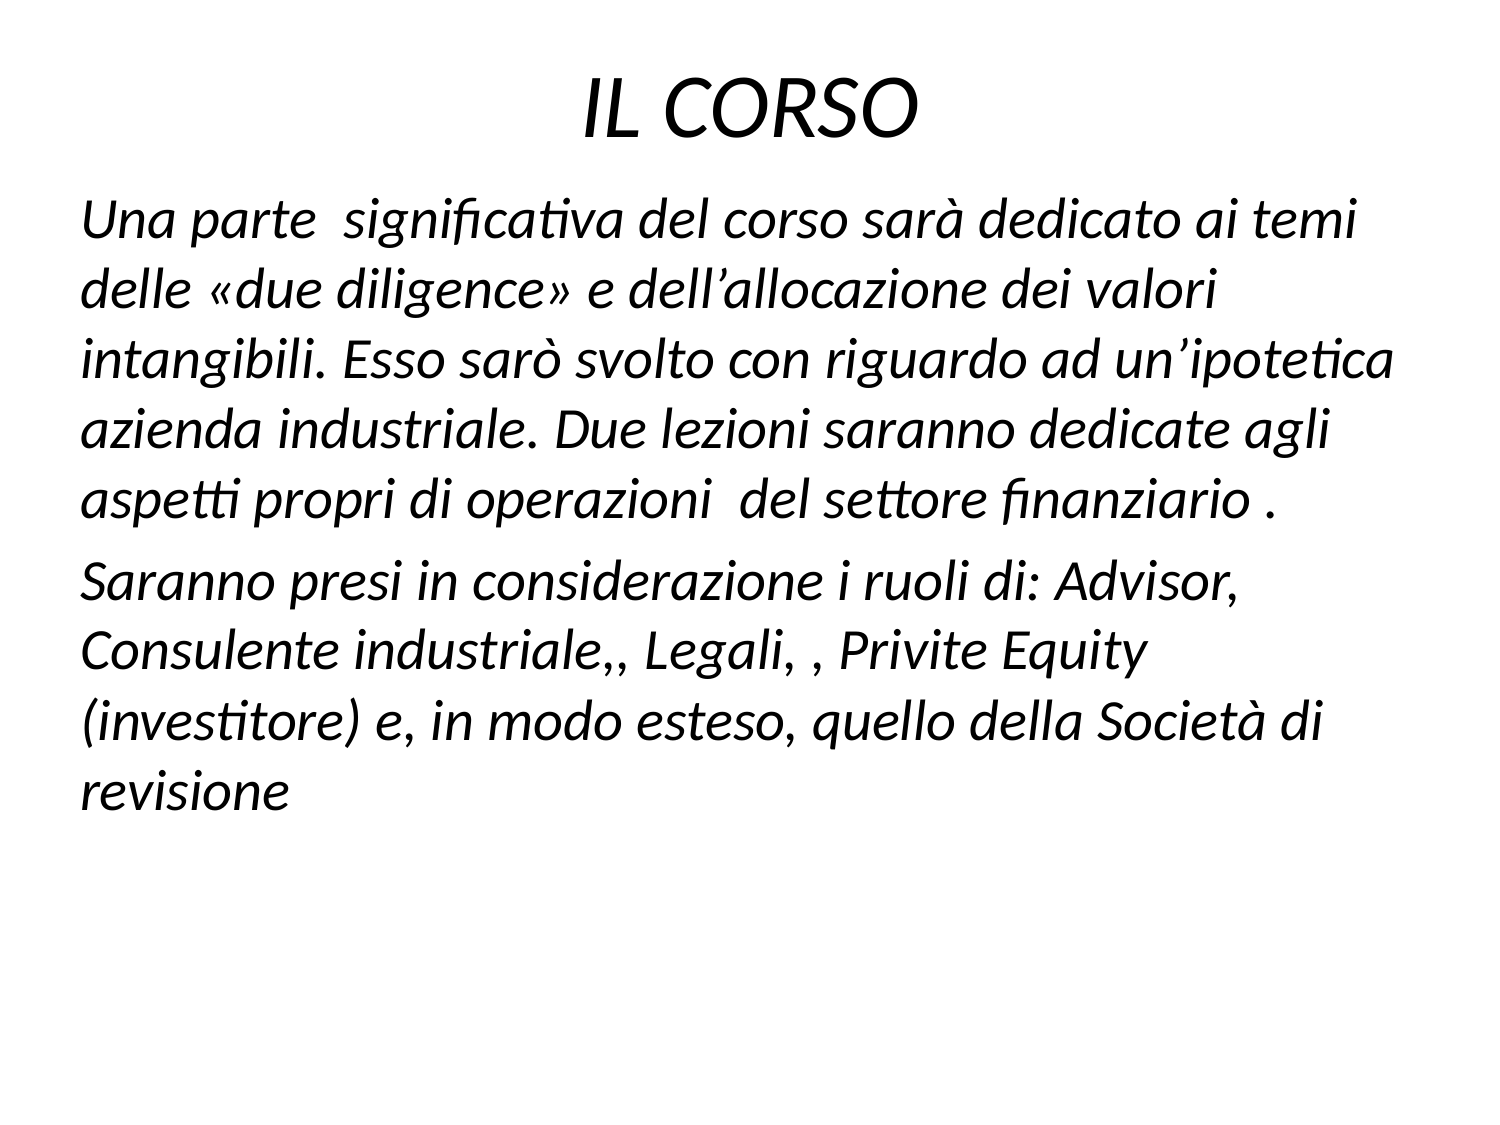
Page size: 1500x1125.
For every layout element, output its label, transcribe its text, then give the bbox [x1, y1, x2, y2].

list Una parte significativa del corso sarà dedicato ai temi delle «due diligence» e dell’allocazione dei valori intangibili. Esso sarò svolto con riguardo ad un’ipotetica azienda industriale. Due lezioni saranno dedicate agli aspetti propri di operazioni del settore finanziario . Saranno presi in considerazione i ruoli di: Advisor, Consulente industriale,, Legali, , Privite Equity (investitore) e, in modo esteso, quello della Società di revisione [64, 172, 1415, 916]
title IL CORSO [75, 7, 1425, 195]
